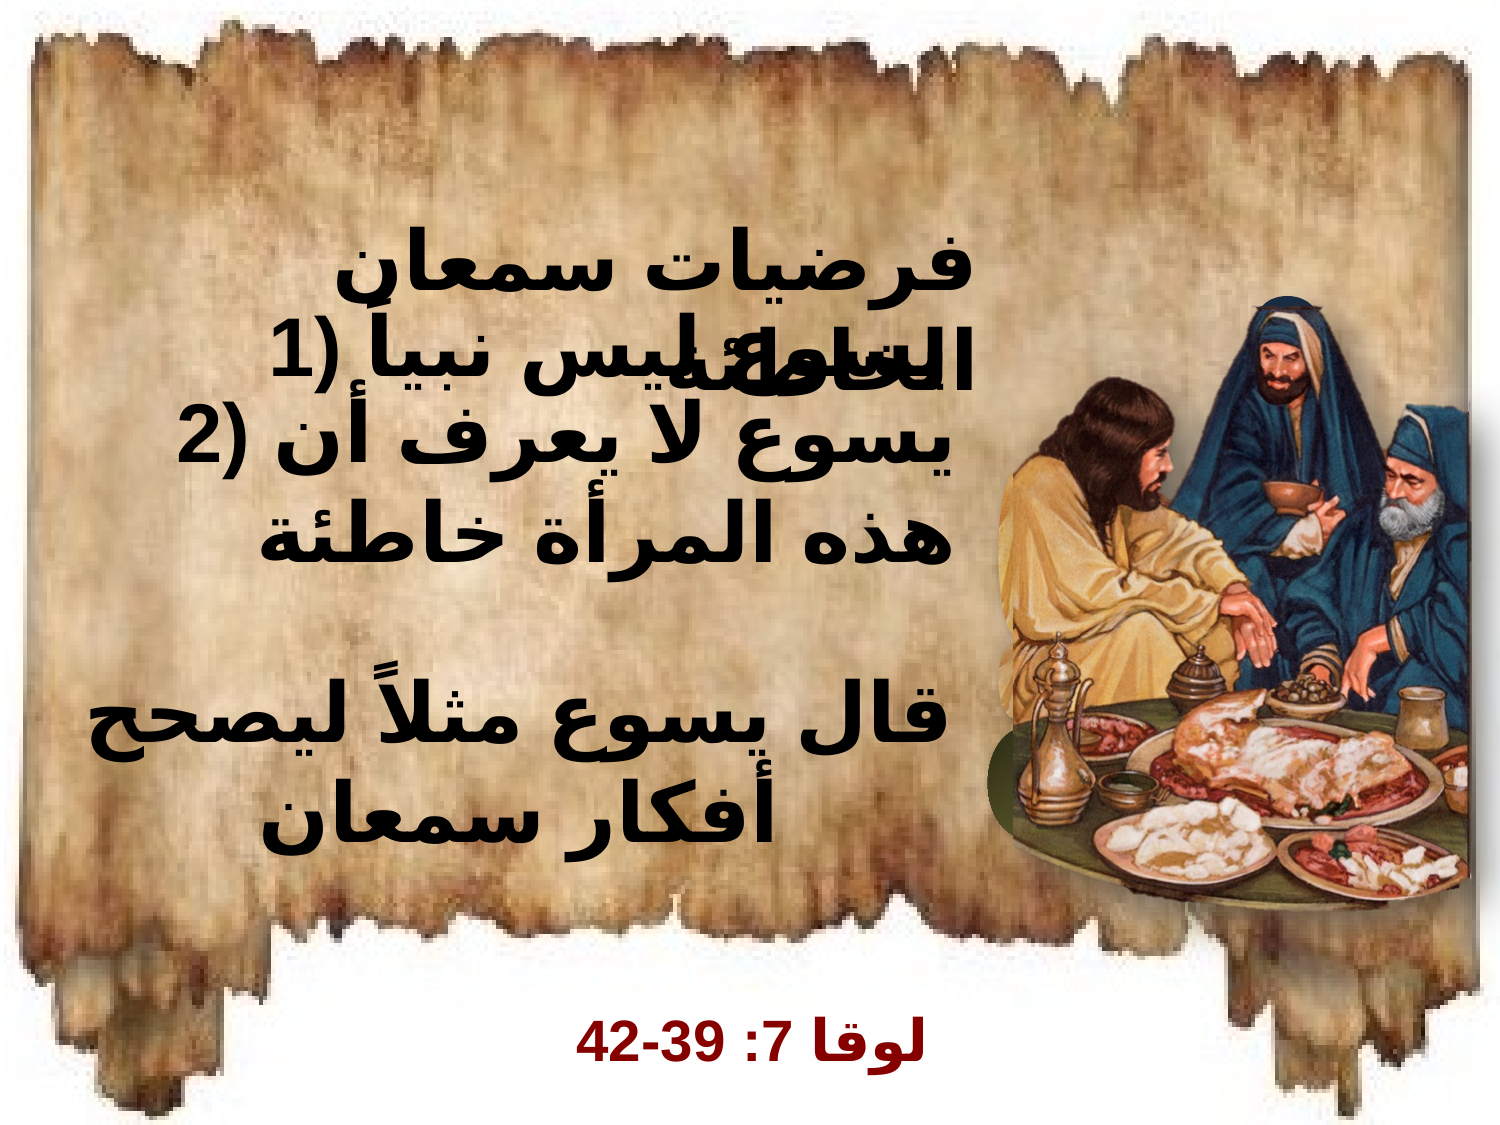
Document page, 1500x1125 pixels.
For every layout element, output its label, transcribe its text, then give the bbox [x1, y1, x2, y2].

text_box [1013, 295, 1477, 946]
picture [4, 0, 1500, 1125]
text_box قال يسوع مثلاً ليصحح أفكار سمعان [0, 651, 4, 867]
